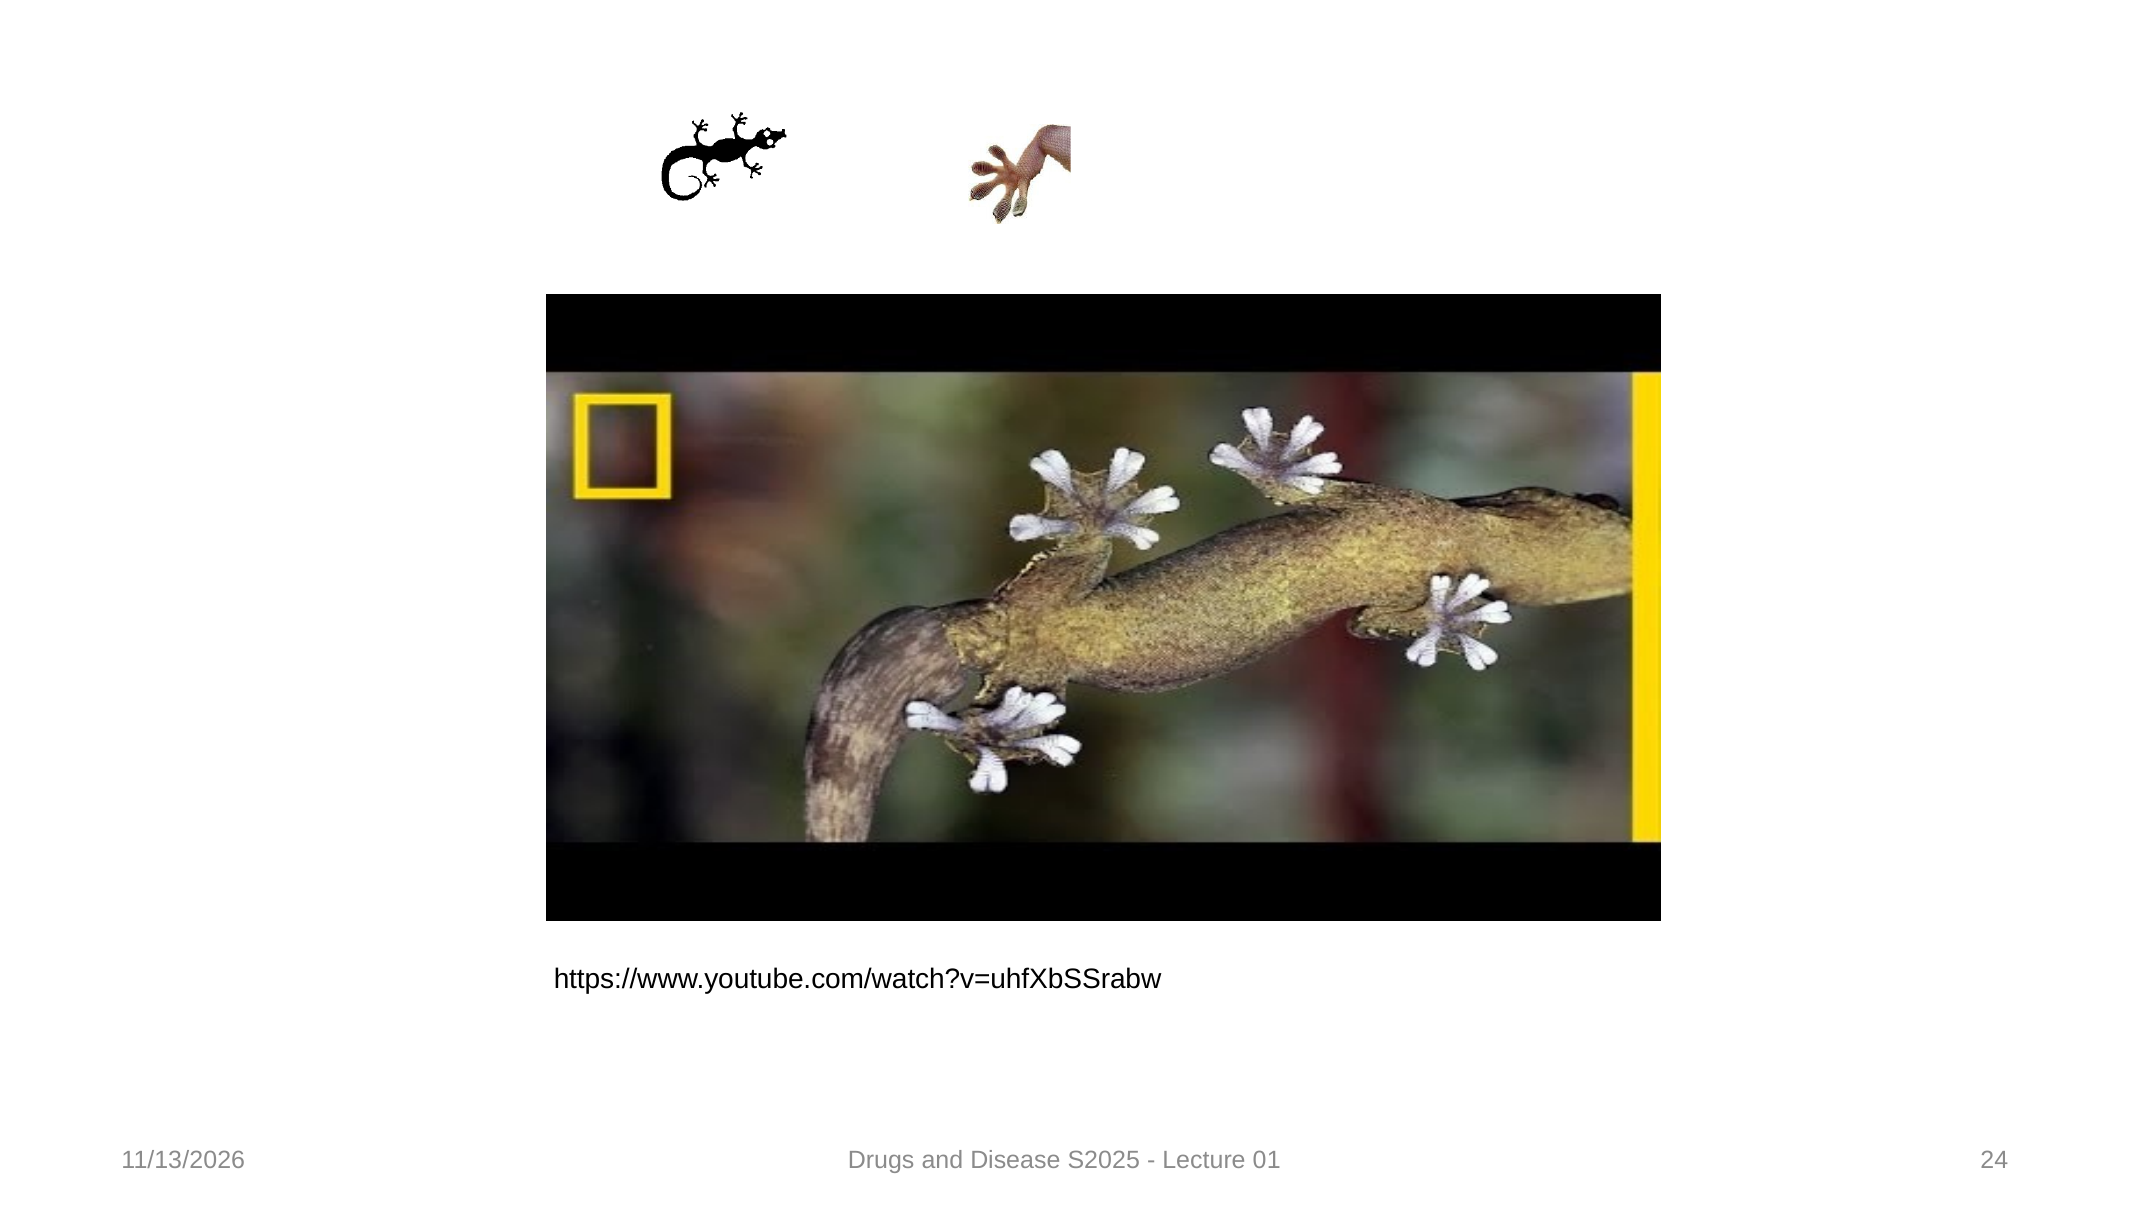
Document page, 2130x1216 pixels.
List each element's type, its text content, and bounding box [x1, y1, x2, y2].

text_box [661, 112, 787, 201]
slide_number 24 [1526, 1126, 2024, 1191]
footer Drugs and Disease S2025 - Lecture 01 [727, 1126, 1403, 1191]
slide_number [106, 1126, 604, 1191]
text_box https://www.youtube.com/watch?v=uhfXbSSrabw [538, 953, 1177, 1002]
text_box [545, 293, 1663, 922]
text_box [968, 124, 1071, 224]
